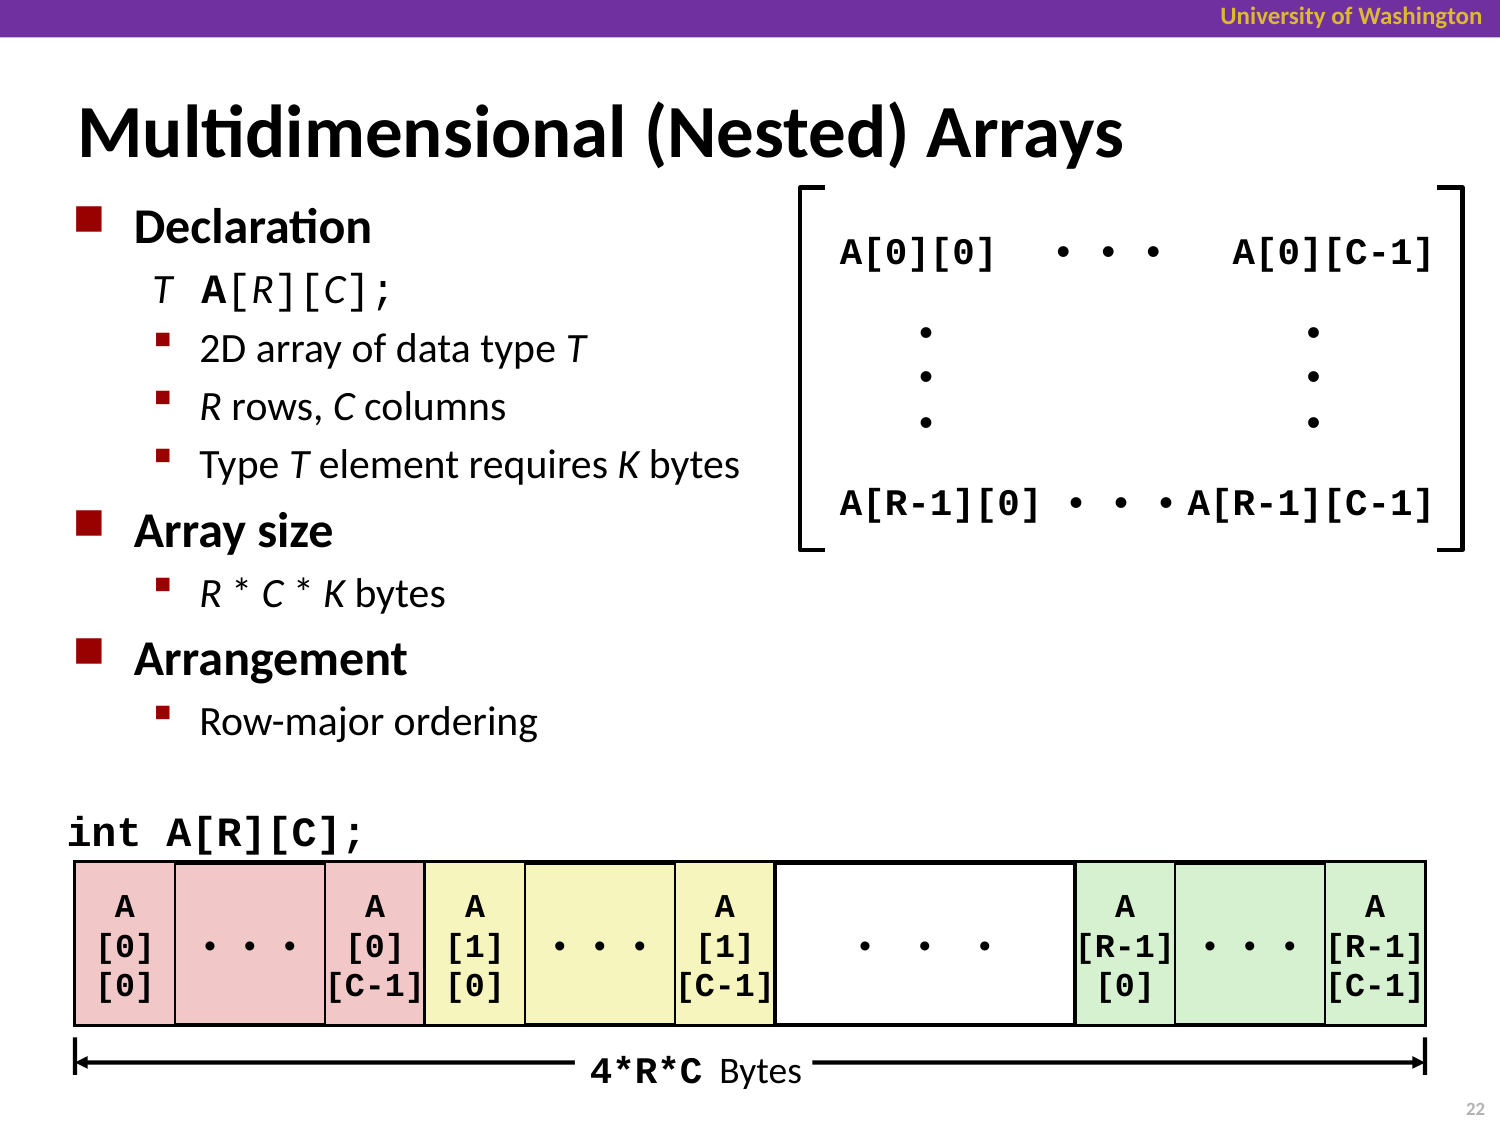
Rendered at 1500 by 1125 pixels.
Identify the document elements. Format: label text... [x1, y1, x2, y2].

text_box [799, 187, 1463, 551]
text_box [75, 1056, 574, 1069]
list Declaration T A[R][C]; 2D array of data type T R rows, C columns Type T element requires K bytes Array size R * C * K bytes Arrangement Row-major ordering [62, 185, 791, 738]
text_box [74, 862, 1426, 1026]
title Multidimensional (Nested) Arrays [62, 80, 1388, 176]
text_box int A[R][C]; [51, 796, 382, 862]
text_box 4*R*C Bytes [574, 1037, 813, 1100]
slide_number 22 [1400, 1077, 1500, 1125]
text_box [813, 1056, 1426, 1069]
